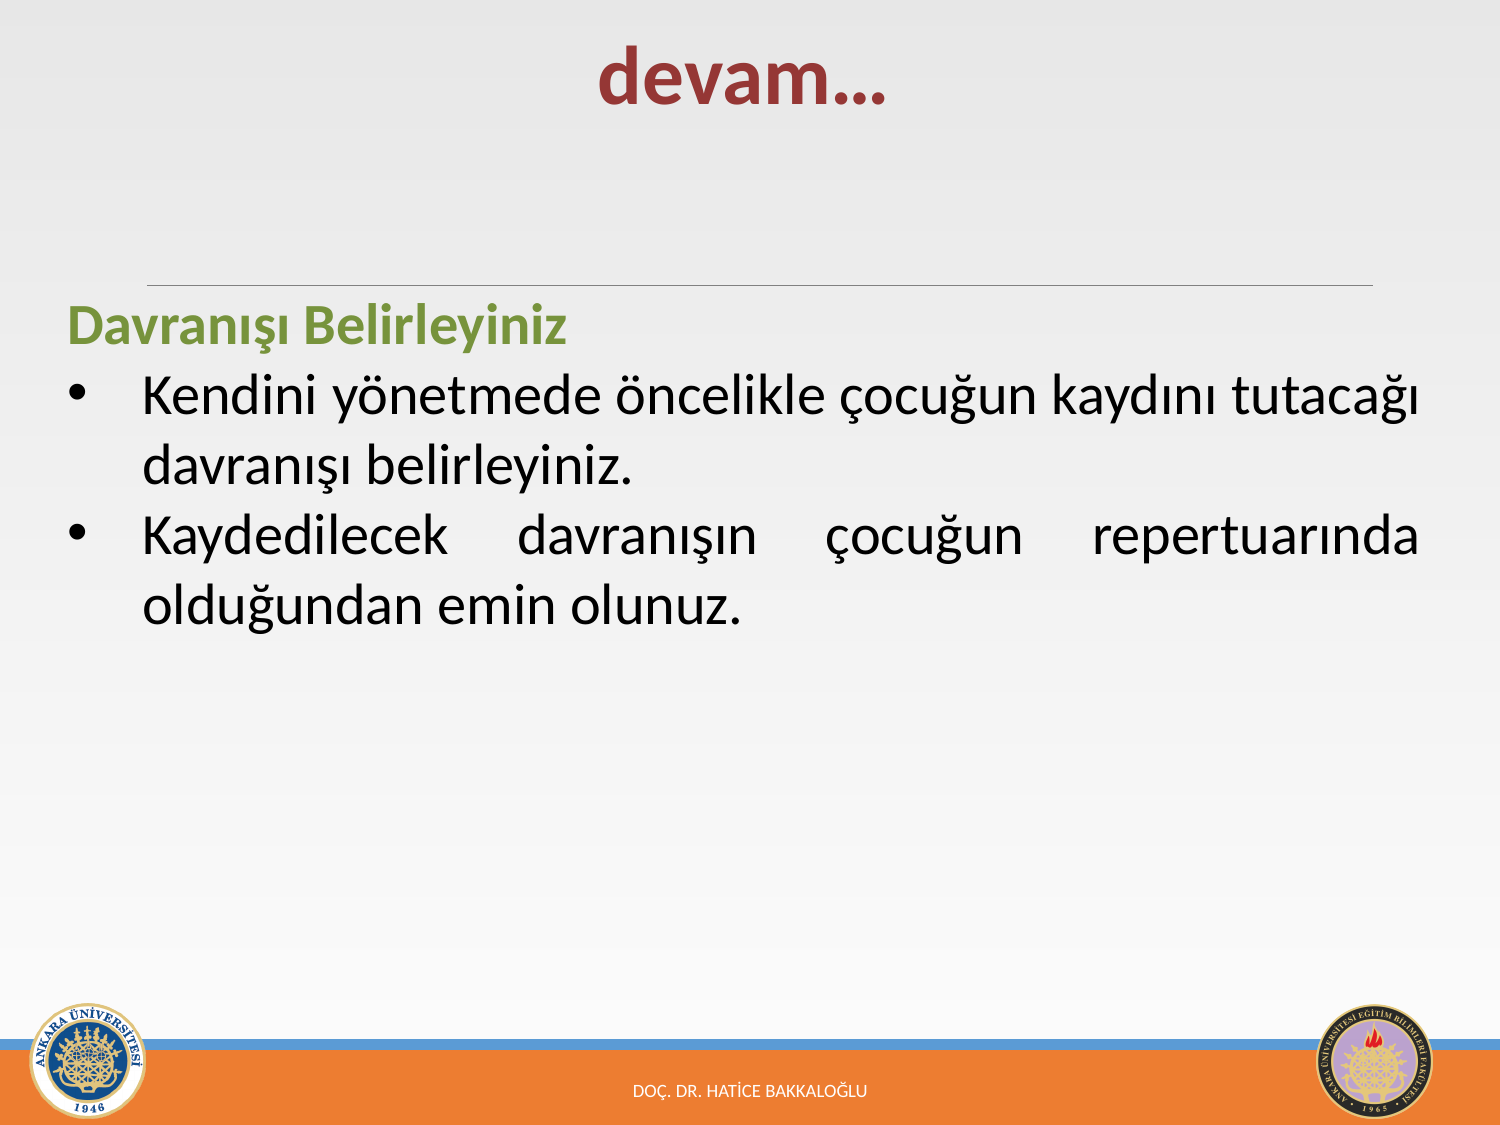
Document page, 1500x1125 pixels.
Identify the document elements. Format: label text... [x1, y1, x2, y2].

text_box Davranışı Belirleyiniz Kendini yönetmede öncelikle çocuğun kaydını tutacağı davranışı belirleyiniz. Kaydedilecek davranışın çocuğun repertuarında olduğundan emin olunuz. [52, 278, 1436, 644]
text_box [29, 1003, 1433, 1120]
text_box devam… [17, 18, 1471, 124]
